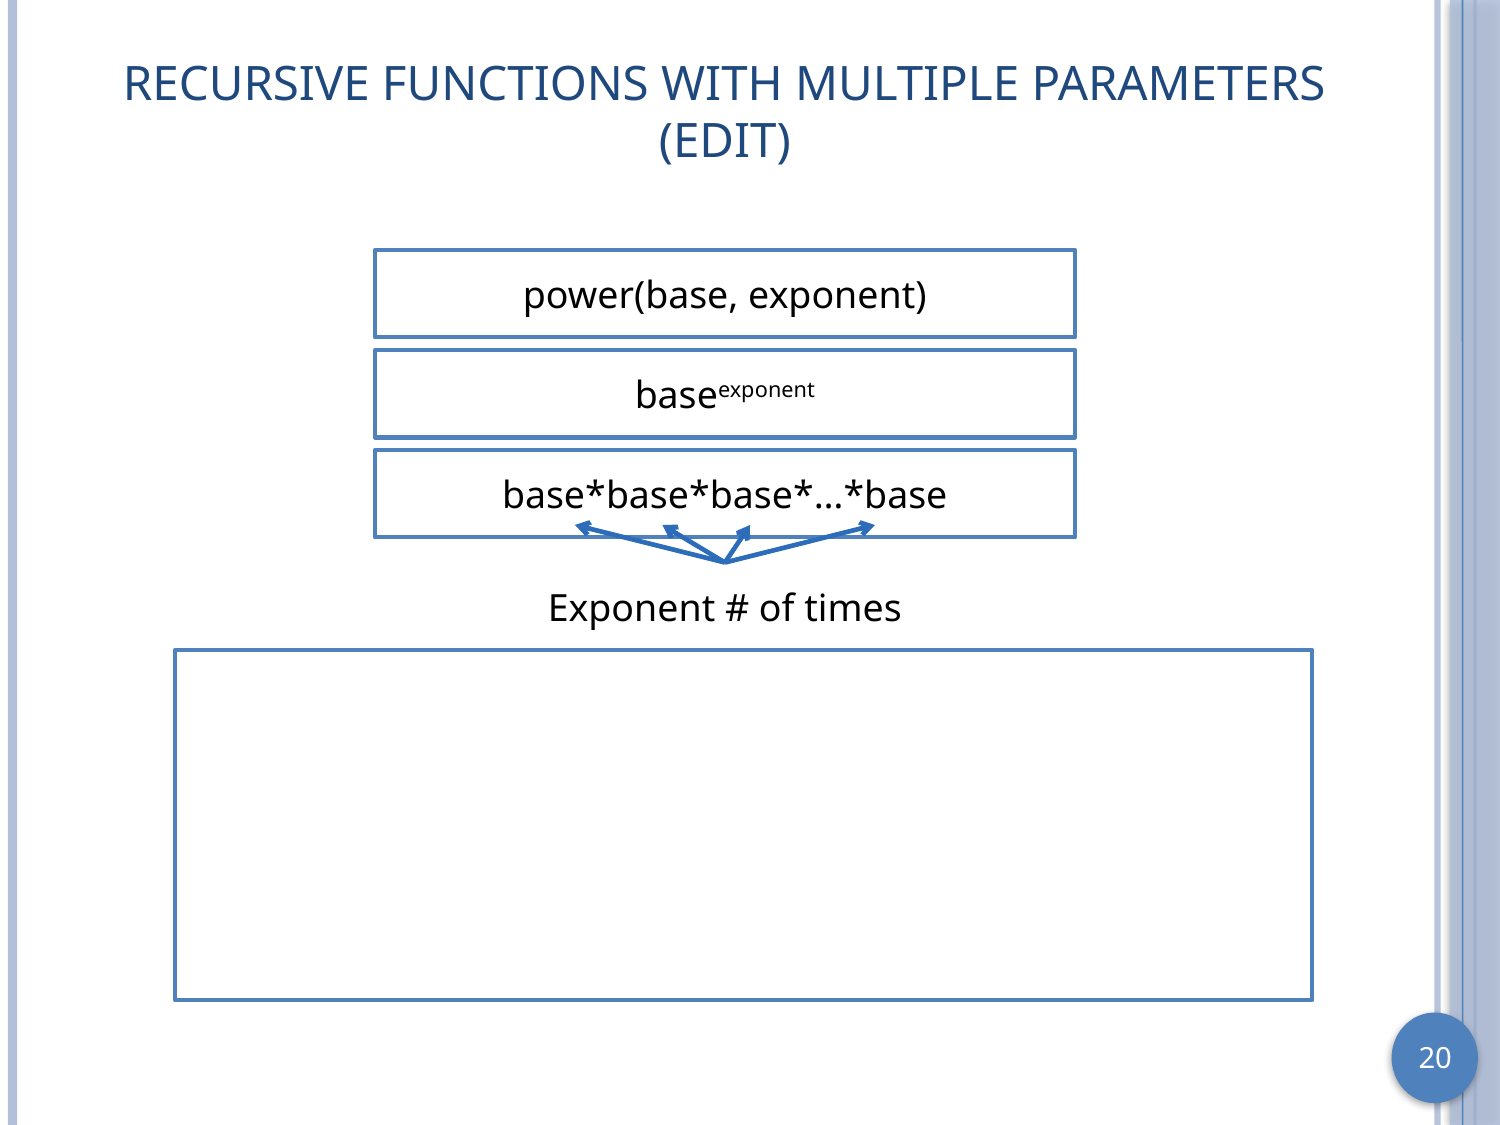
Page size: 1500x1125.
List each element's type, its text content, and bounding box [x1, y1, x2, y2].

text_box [630, 468, 670, 620]
title Recursive Functions with Multiple Parameters (Edit) [75, 45, 1375, 175]
text_box power(base, exponent) [373, 248, 1077, 339]
text_box baseexponent [373, 348, 1077, 440]
text_box base*base*base*…*base [373, 448, 1077, 539]
text_box [173, 648, 1314, 1002]
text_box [780, 468, 820, 620]
text_box Exponent # of times [373, 560, 1077, 648]
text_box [674, 511, 713, 576]
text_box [718, 530, 757, 557]
